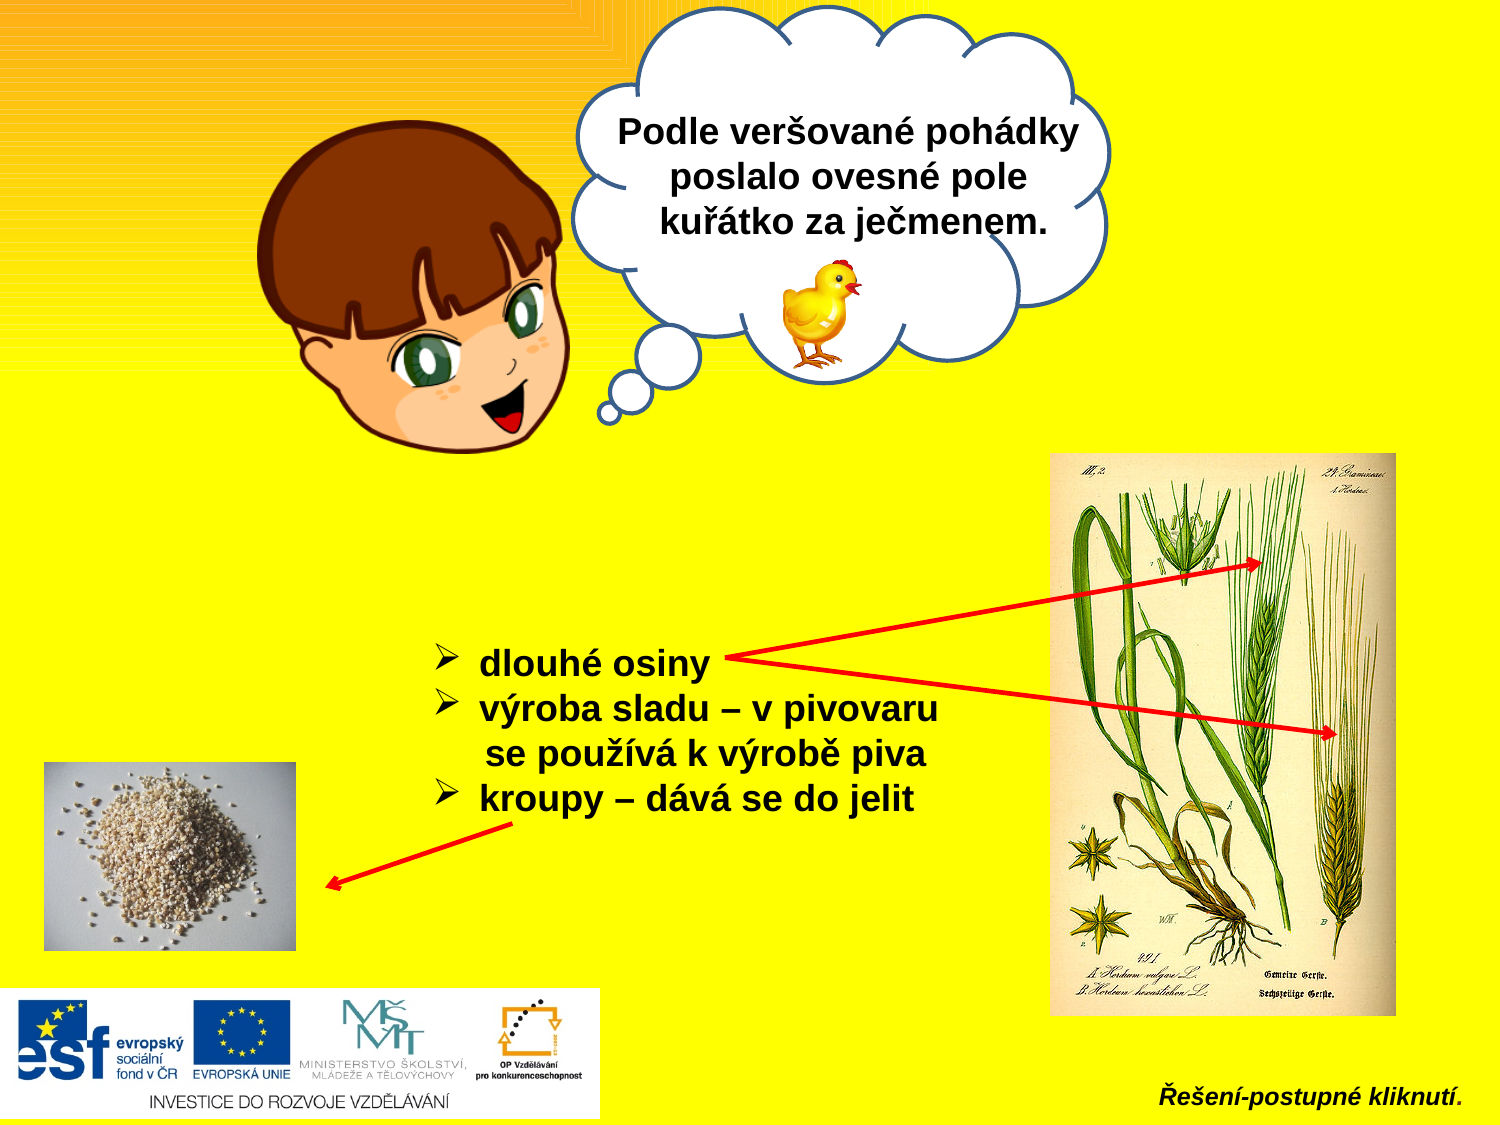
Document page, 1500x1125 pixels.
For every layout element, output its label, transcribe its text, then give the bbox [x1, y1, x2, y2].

picture [755, 251, 888, 372]
picture [43, 762, 296, 952]
picture [0, 987, 601, 1120]
text_box Ahoj, [888, 250, 1105, 363]
picture [1050, 453, 1397, 1016]
text_box Ahoj, [575, 4, 1084, 426]
text_box Řešení-postupné kliknutí. [1144, 1073, 1479, 1119]
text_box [724, 562, 1263, 657]
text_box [324, 823, 513, 888]
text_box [724, 657, 1338, 735]
picture [256, 119, 570, 455]
text_box dlouhé osiny výroba sladu – v pivovaru se používá k výrobě piva kroupy – dává se do jelit [417, 631, 966, 827]
text_box Podle veršované pohádky poslalo ovesné pole kuřátko za ječmenem. [602, 99, 1106, 250]
text_box Ahoj, [1106, 126, 1112, 179]
